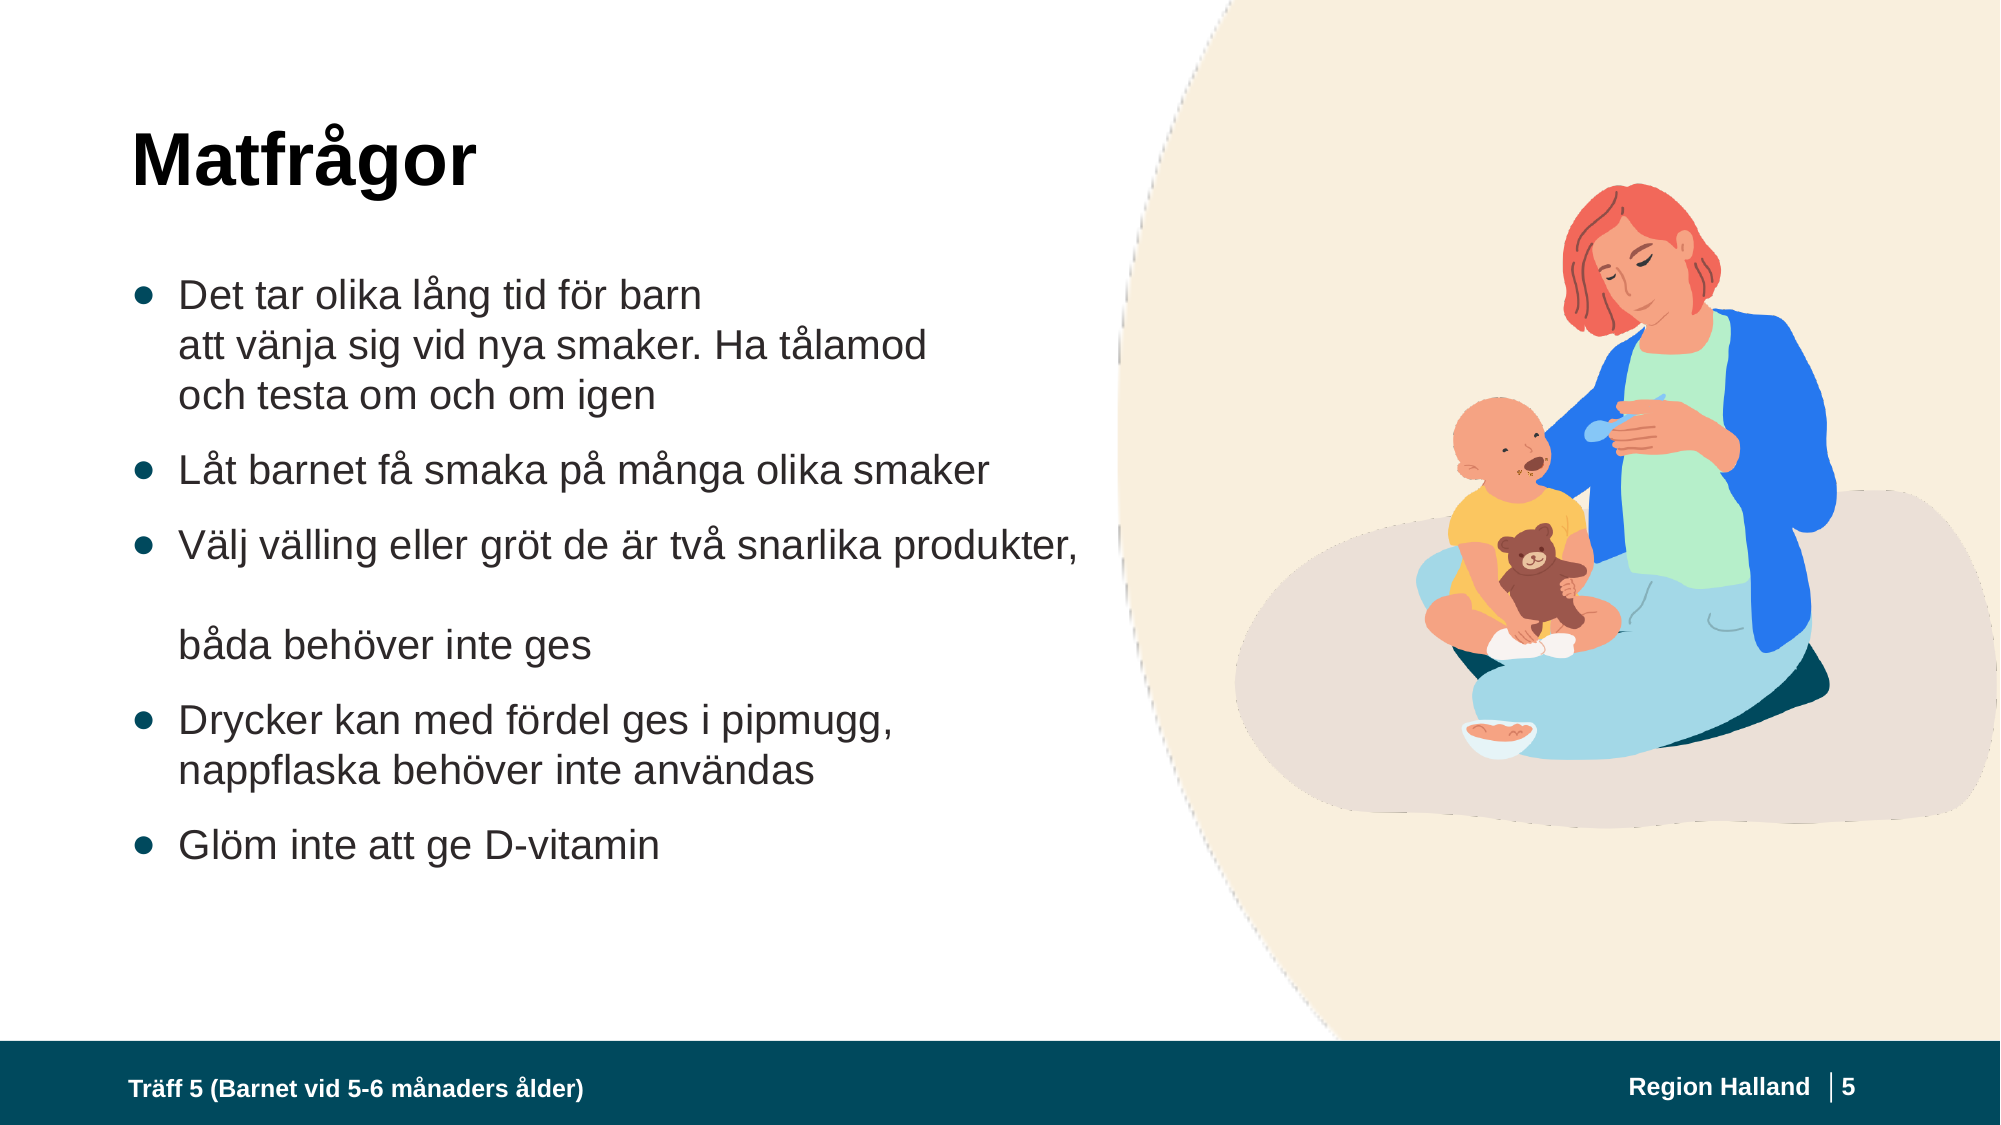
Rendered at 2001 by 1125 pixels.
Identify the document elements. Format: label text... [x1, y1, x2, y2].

text_box Träff 5 (Barnet vid 5-6 månaders ålder) [113, 1065, 914, 1125]
title Matfrågor [131, 54, 1117, 268]
slide_number Region Halland │ [1604, 1058, 1841, 1112]
slide_number 5 [1841, 1058, 1878, 1112]
list Det tar olika lång tid för barn att vänja sig vid nya smaker. Ha tålamod och testa om och om igen Låt barnet få smaka på många olika smaker Välj välling eller gröt de är två snarlika produkter, båda behöver inte ges Drycker kan med fördel ges i pipmugg, nappflaska behöver inte användas Glöm inte att ge D-vitamin [131, 267, 1080, 986]
picture [1117, 0, 2000, 1040]
